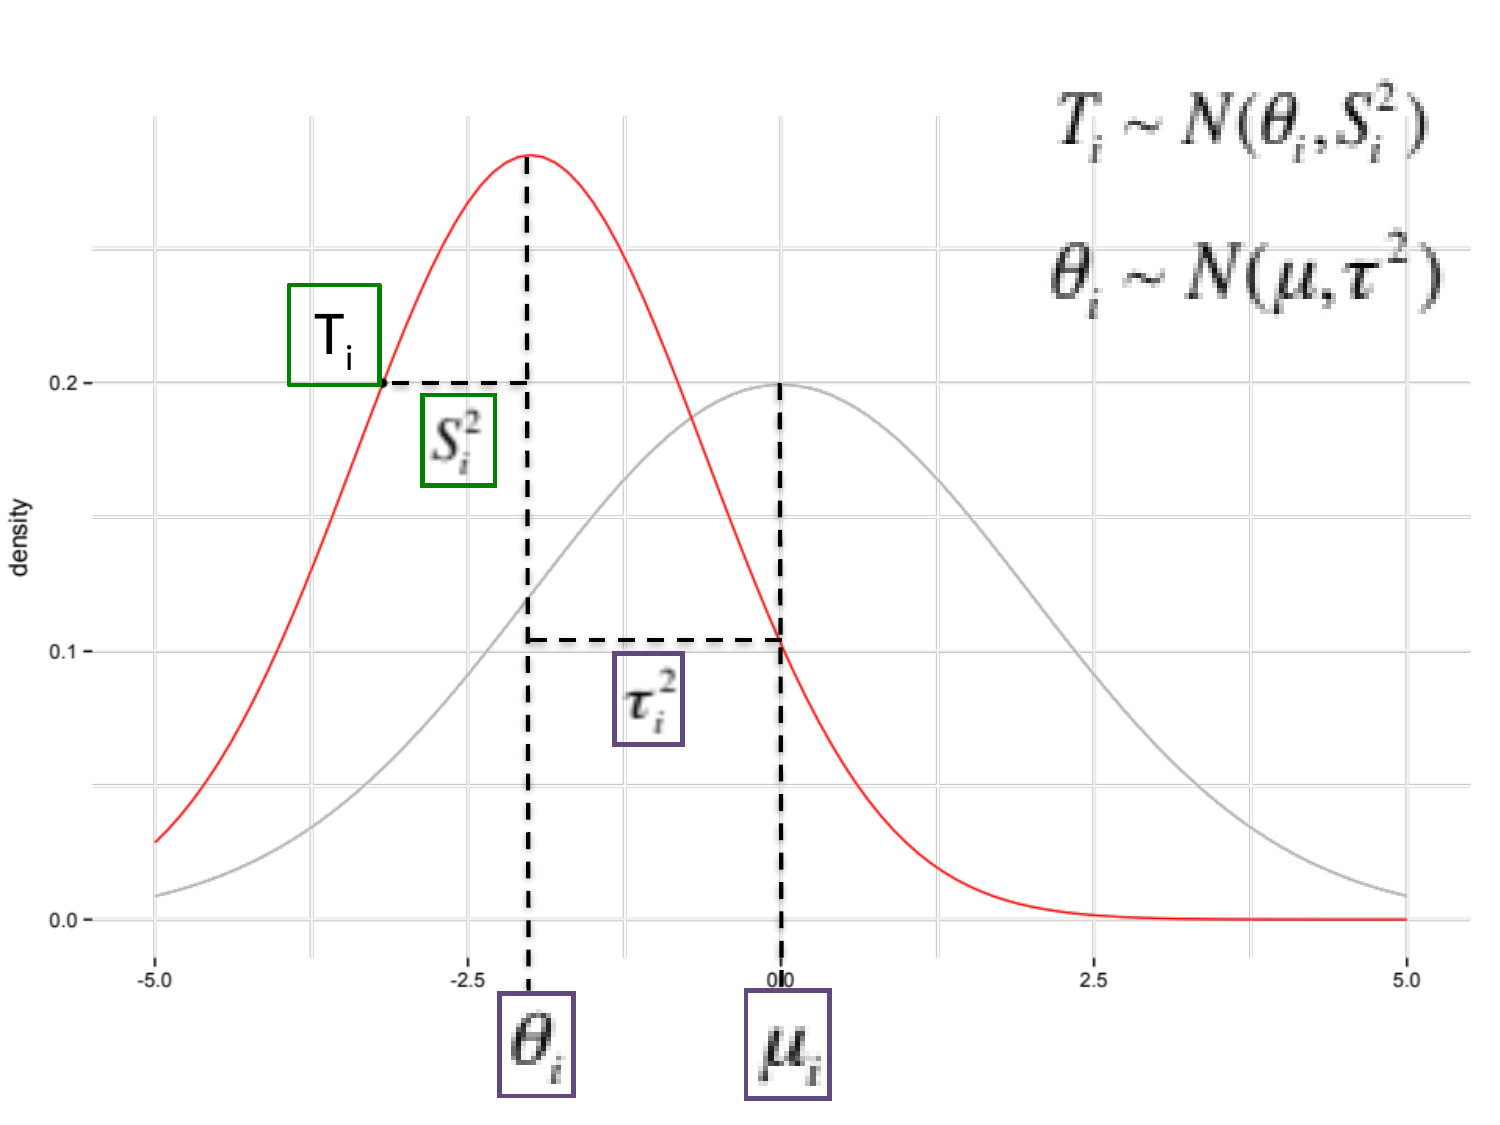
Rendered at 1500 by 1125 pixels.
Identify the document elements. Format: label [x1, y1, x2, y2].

text_box [1049, 63, 1430, 174]
text_box [424, 396, 493, 484]
text_box [748, 992, 828, 1097]
text_box [1041, 212, 1446, 331]
text_box [616, 655, 681, 743]
picture [1, 87, 1499, 1036]
text_box [501, 995, 572, 1094]
